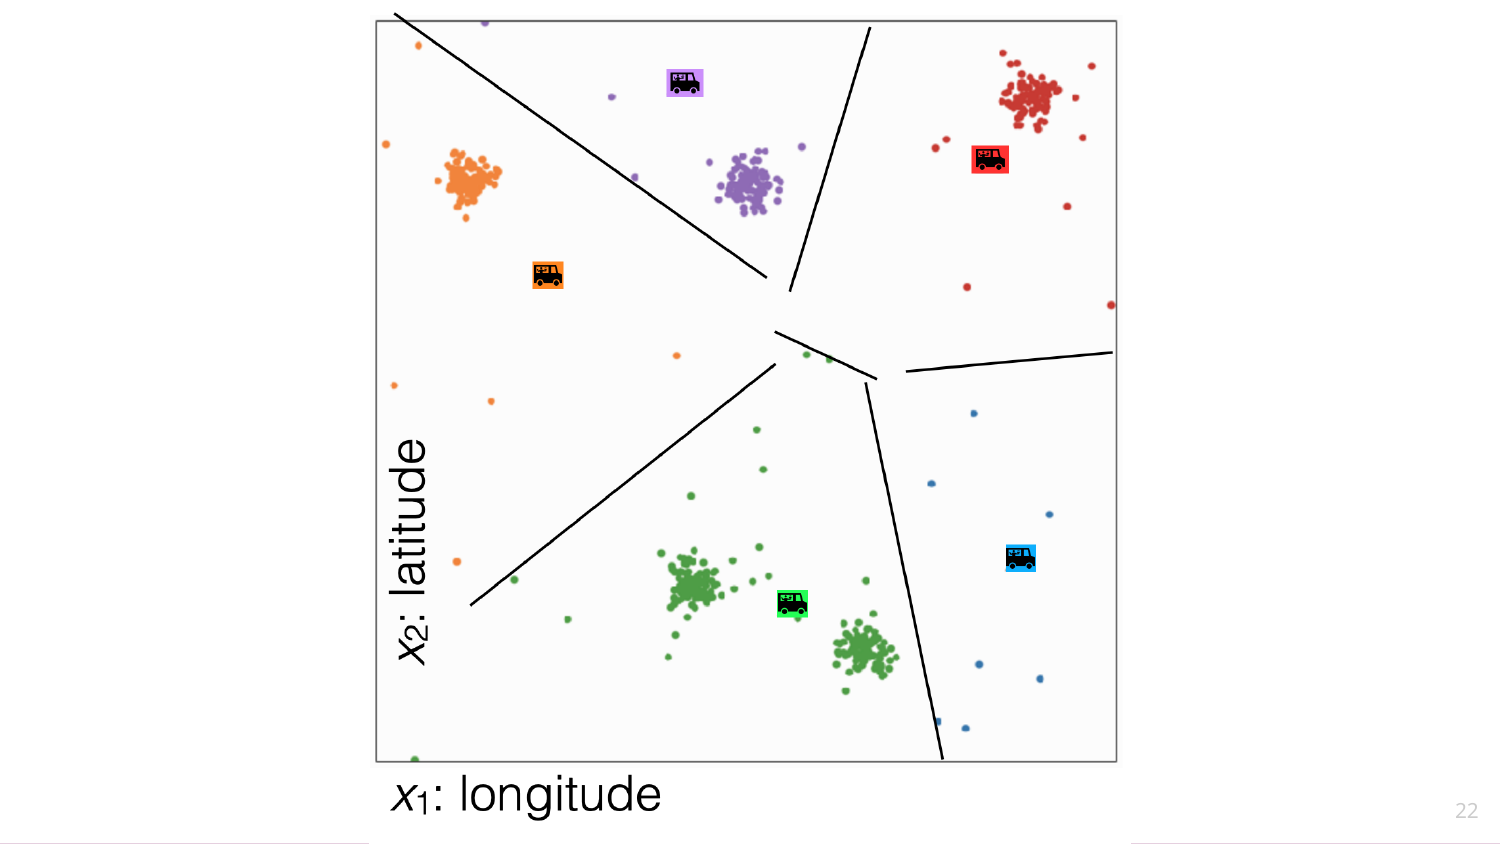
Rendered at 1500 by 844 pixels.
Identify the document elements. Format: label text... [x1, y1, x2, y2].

picture [369, 0, 1131, 844]
slide_number 22 [1403, 779, 1494, 844]
